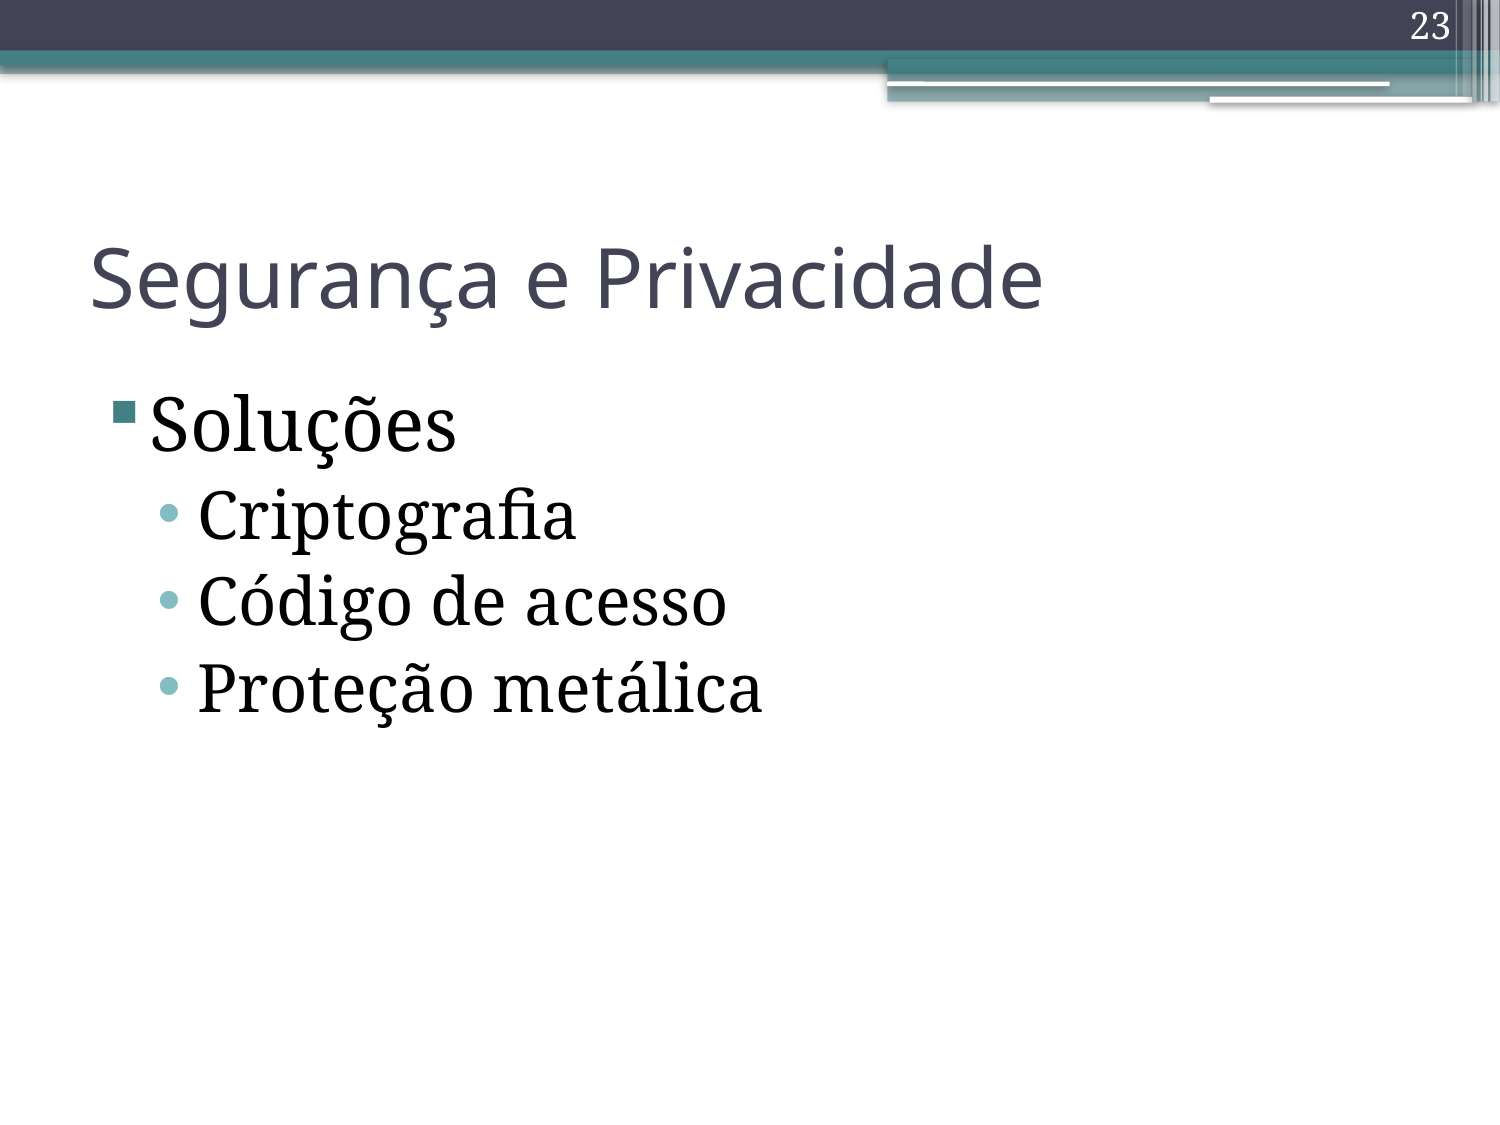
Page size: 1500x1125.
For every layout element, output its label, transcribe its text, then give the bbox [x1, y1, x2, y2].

slide_number 23 [1341, 0, 1466, 61]
list Soluções Criptografia Código de acesso Proteção metálica [75, 368, 1425, 1079]
title Segurança e Privacidade [75, 187, 1425, 363]
